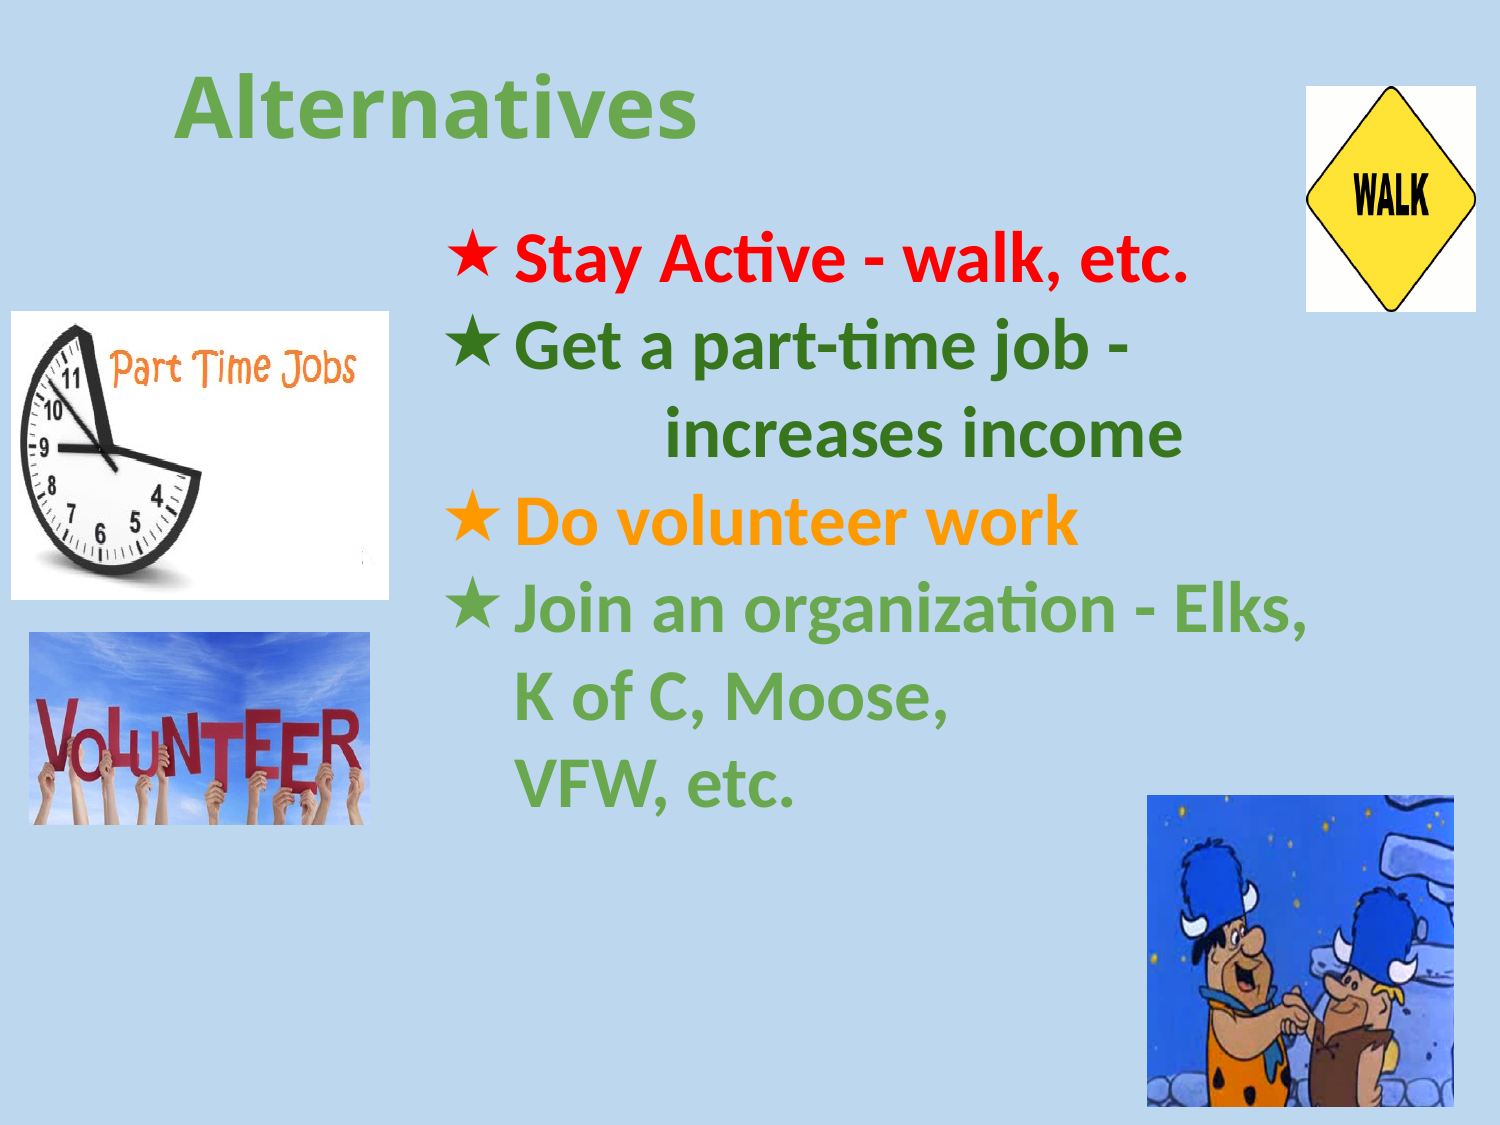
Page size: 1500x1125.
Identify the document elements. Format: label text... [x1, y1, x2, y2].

list Stay Active - walk, etc. Get a part-time job - increases income Do volunteer work Join an organization - Elks, K of C, Moose, VFW, etc. [349, 194, 1454, 1001]
picture [11, 311, 389, 600]
picture [1306, 86, 1476, 312]
picture [1147, 795, 1454, 1107]
picture [29, 632, 370, 825]
title Alternatives [0, 49, 908, 175]
